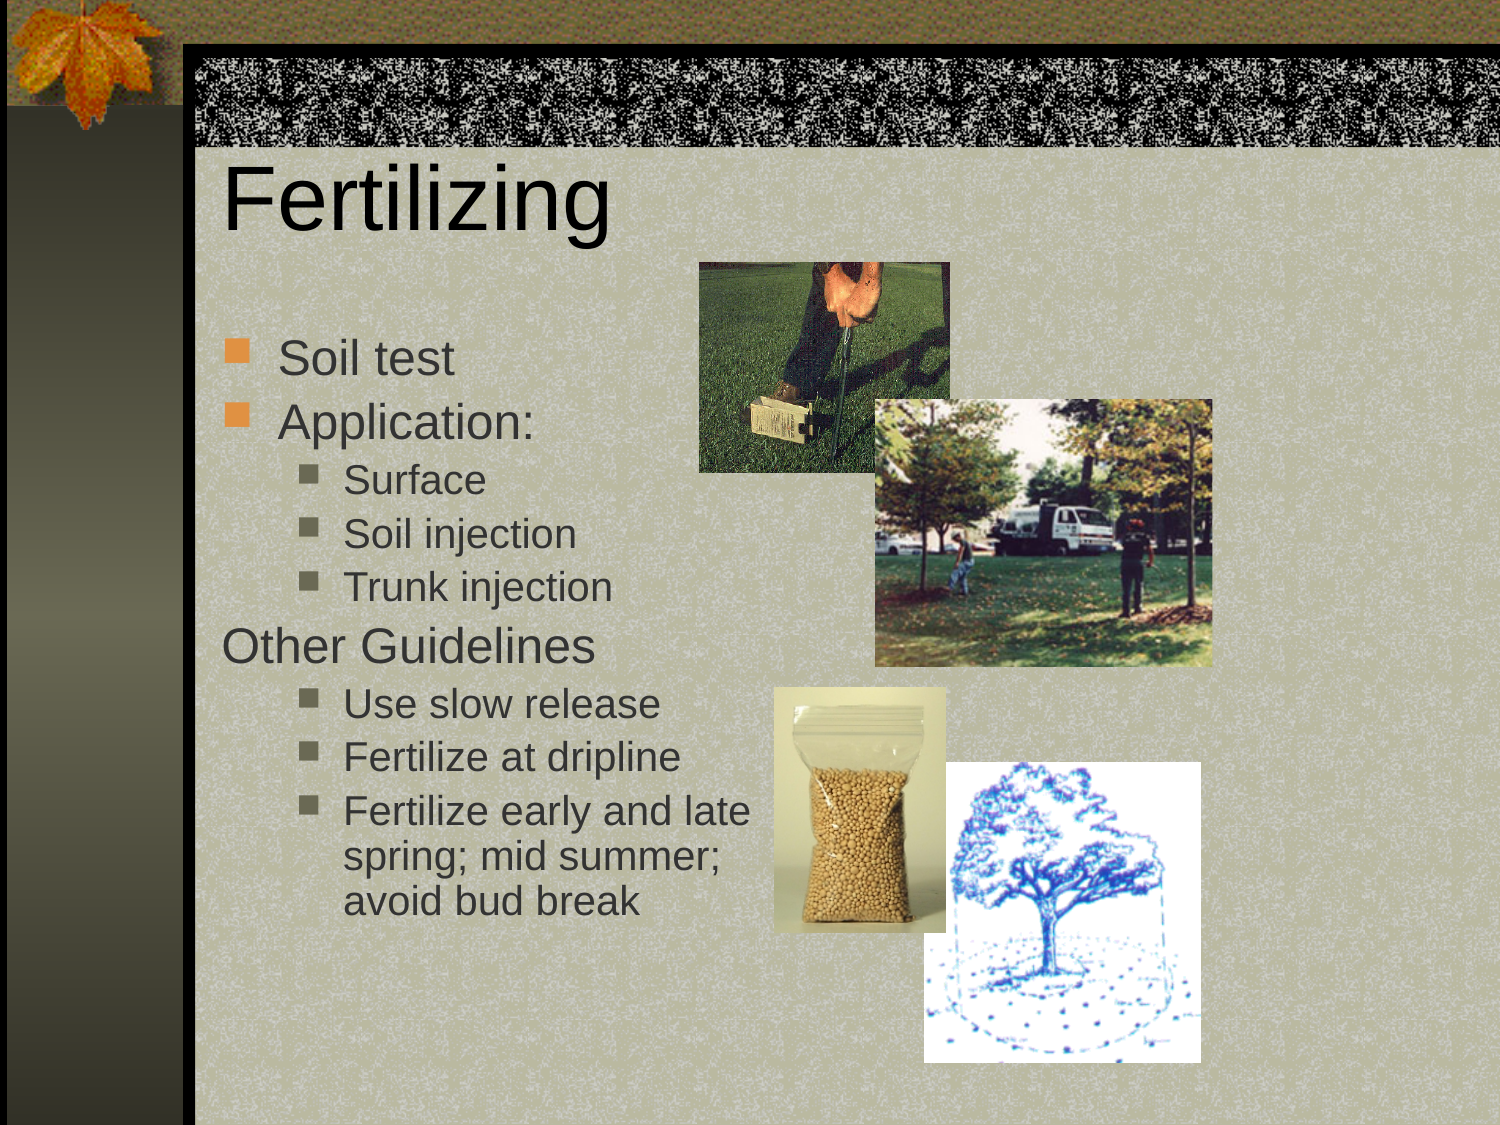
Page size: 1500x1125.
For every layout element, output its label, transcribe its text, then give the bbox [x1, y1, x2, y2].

list Soil test Application: Surface Soil injection Trunk injection Other Guidelines Use slow release Fertilize at dripline Fertilize early and late spring; mid summer; avoid bud break [206, 324, 832, 1000]
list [699, 262, 950, 473]
picture [196, 58, 1500, 1124]
picture [7, 0, 1500, 130]
title Fertilizing [206, 99, 1482, 288]
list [874, 399, 1213, 667]
